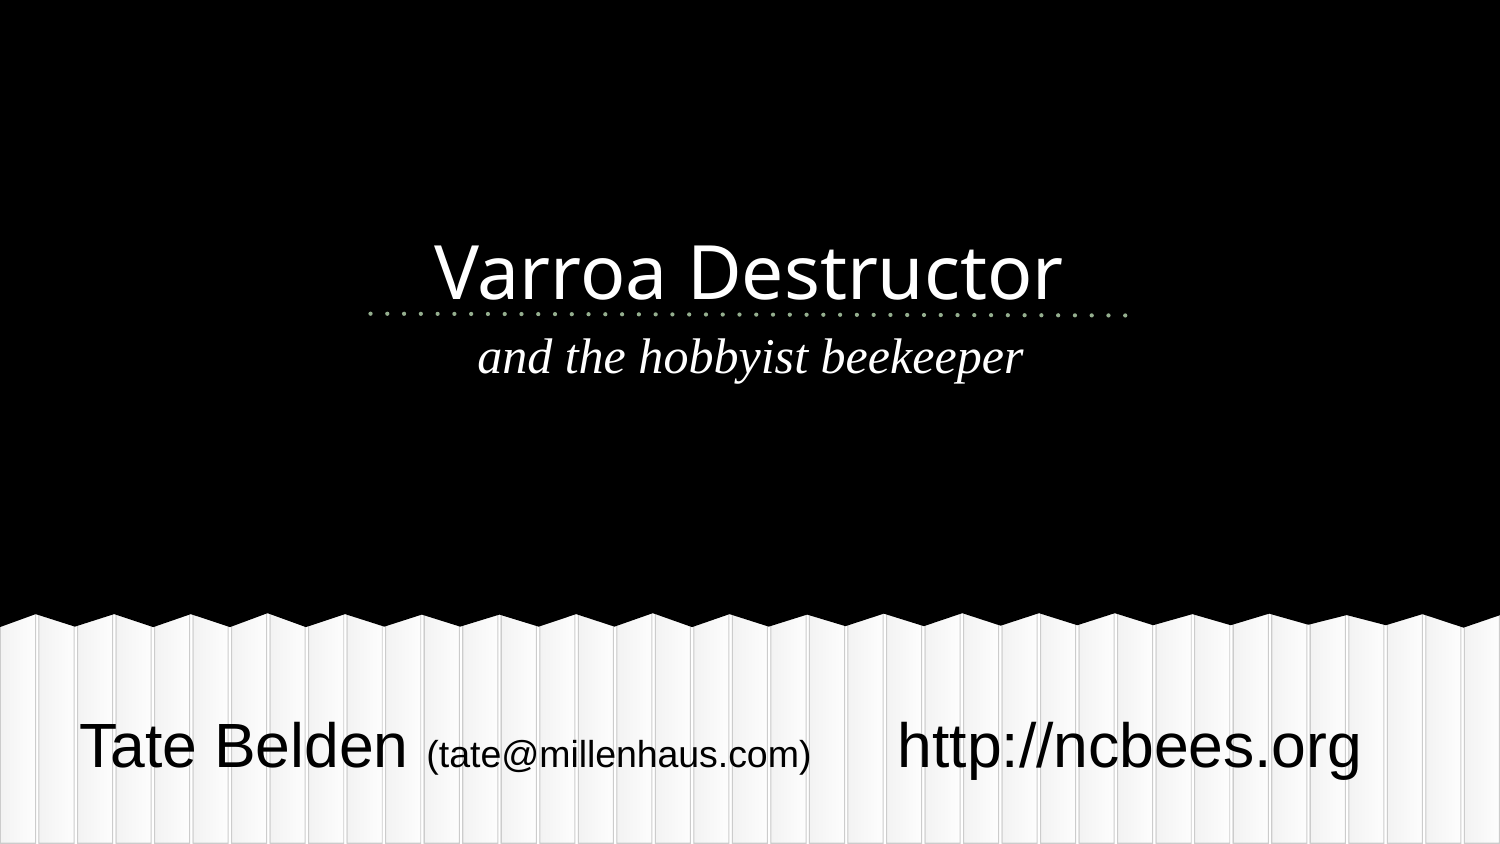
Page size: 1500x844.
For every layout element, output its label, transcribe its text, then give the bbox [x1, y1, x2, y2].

text_box Tate Belden (tate@millenhaus.com) http://ncbees.org [64, 689, 1435, 823]
subtitle and the hobbyist beekeeper [66, 325, 1435, 382]
title Varroa Destructor [64, 235, 1435, 305]
